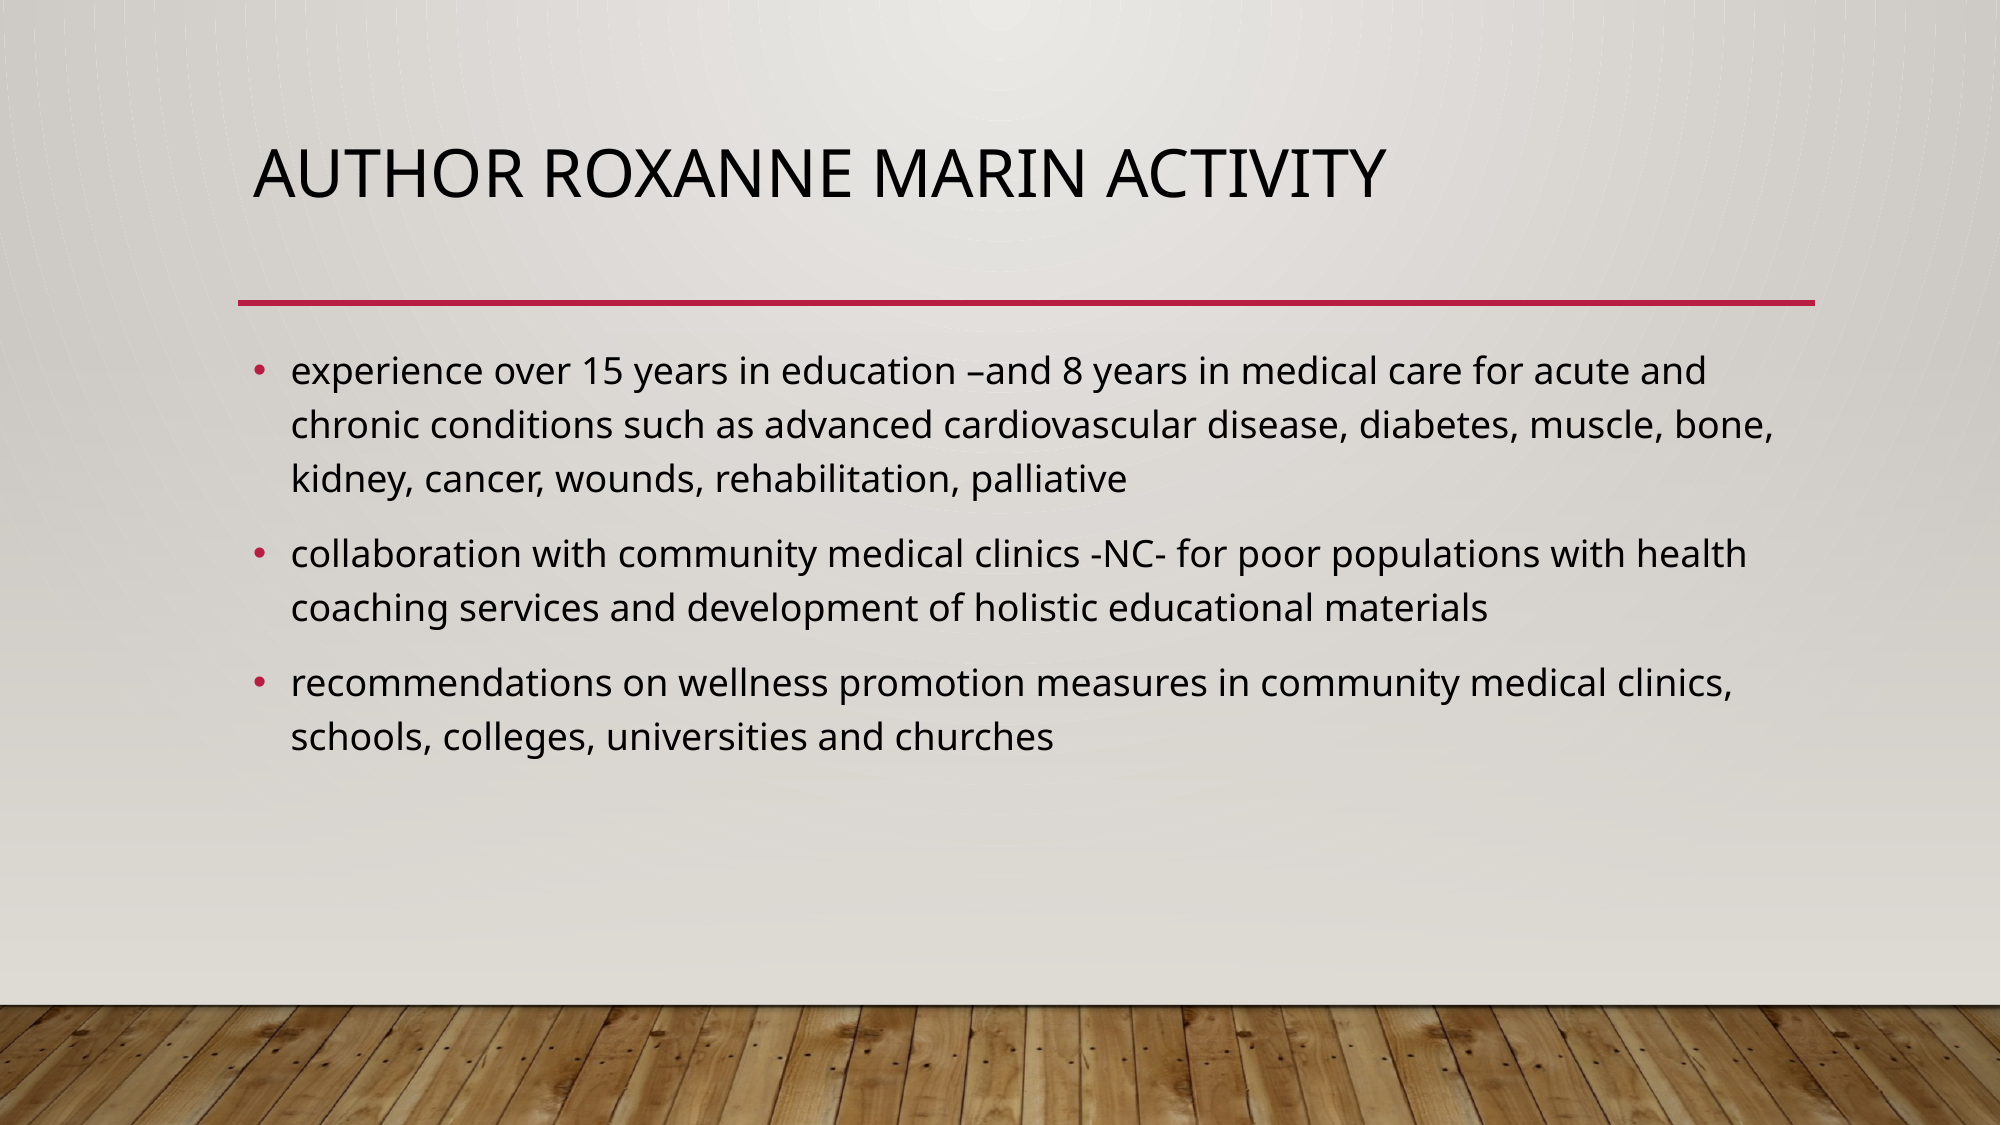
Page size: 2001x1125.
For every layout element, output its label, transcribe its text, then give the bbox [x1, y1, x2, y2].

title Author Roxanne Marin Activity [238, 131, 1814, 305]
picture [0, 1005, 2000, 1125]
list experience over 15 years in education –and 8 years in medical care for acute and chronic conditions such as advanced cardiovascular disease, diabetes, muscle, bone, kidney, cancer, wounds, rehabilitation, palliative collaboration with community medical clinics -NC- for poor populations with health coaching services and development of holistic educational materials recommendations on wellness promotion measures in community medical clinics, schools, colleges, universities and churches [238, 330, 1814, 897]
